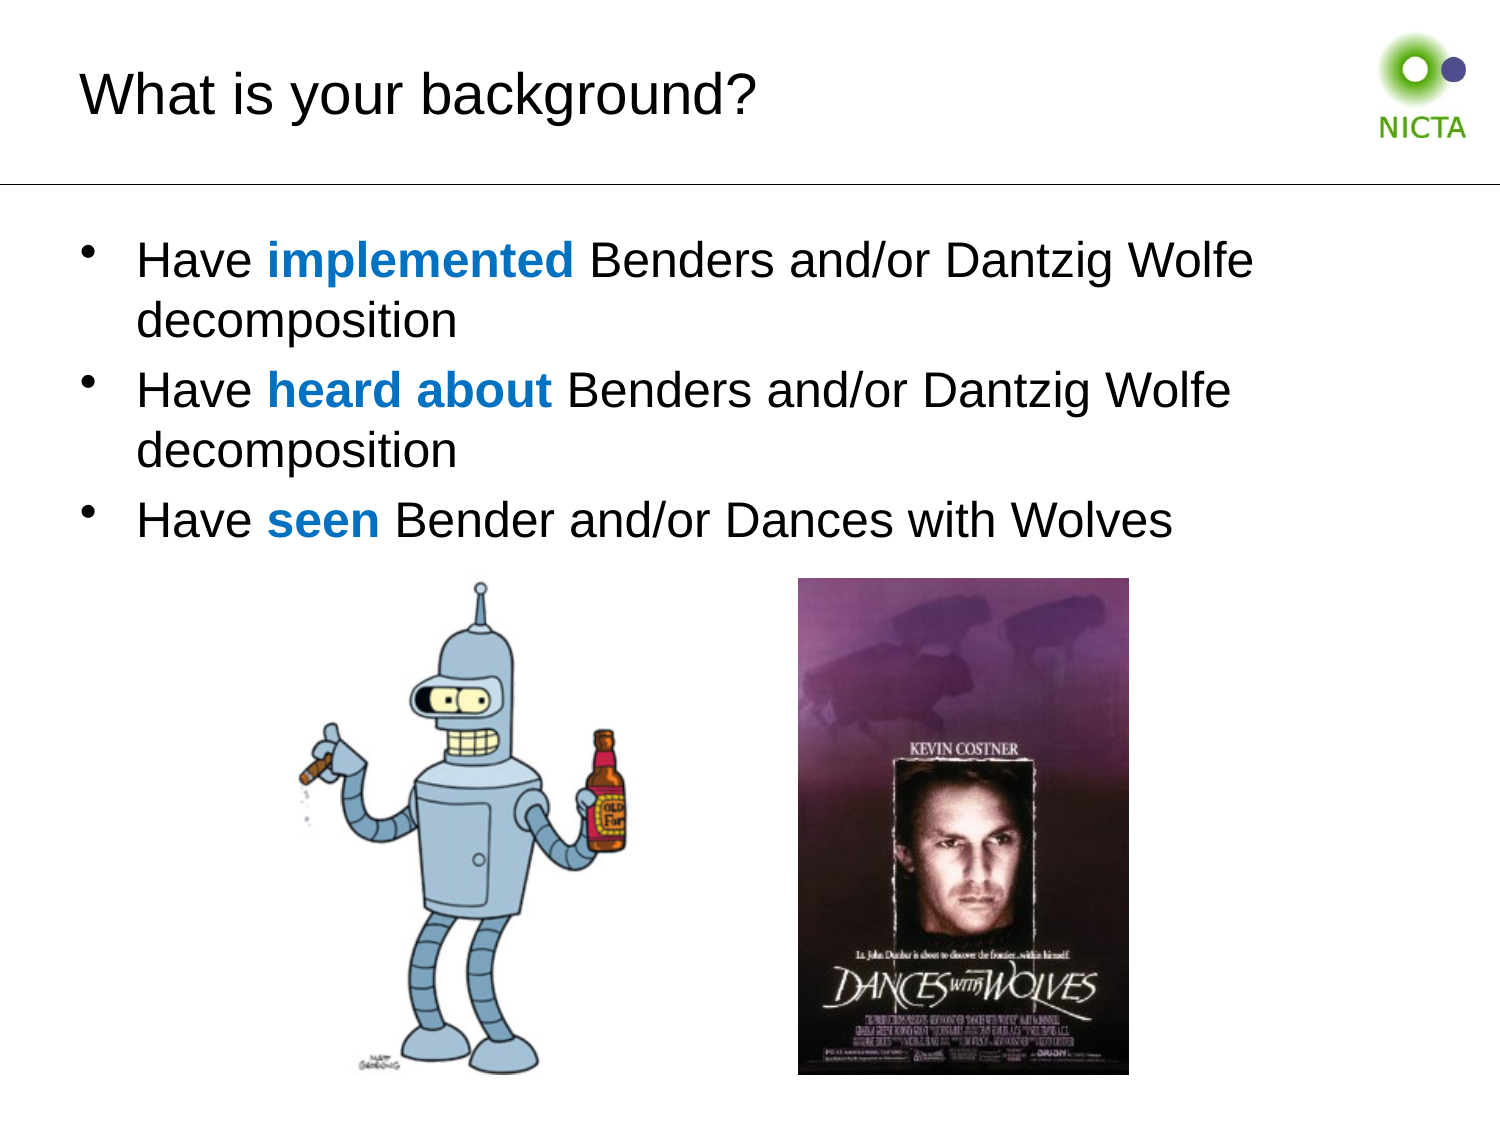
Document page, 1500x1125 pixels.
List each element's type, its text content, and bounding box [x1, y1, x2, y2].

picture [289, 573, 634, 1075]
title What is your background? [64, 10, 1436, 173]
list Have implemented Benders and/or Dantzig Wolfe decomposition Have heard about Benders and/or Dantzig Wolfe decomposition Have seen Bender and/or Dances with Wolves [64, 220, 1436, 1102]
picture [798, 578, 1129, 1075]
picture [1436, 31, 1466, 138]
